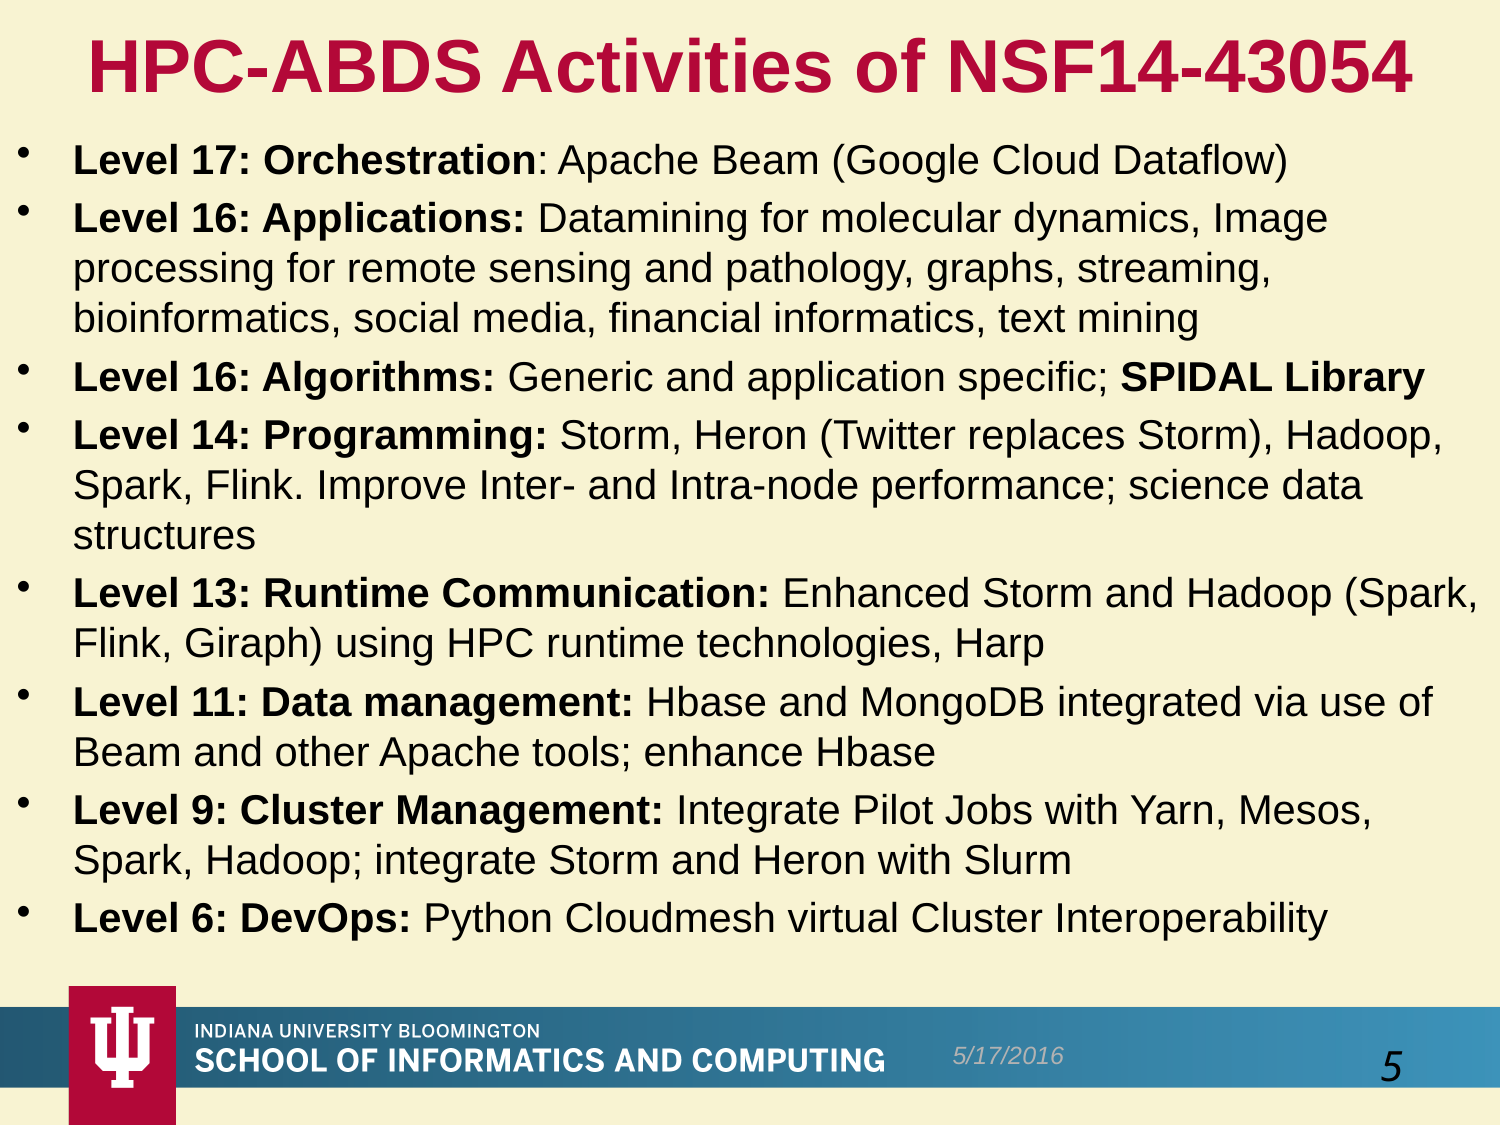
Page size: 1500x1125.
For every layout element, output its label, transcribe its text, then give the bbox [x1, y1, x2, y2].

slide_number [937, 1024, 1275, 1085]
slide_number 5 [1365, 1032, 1474, 1081]
picture [0, 986, 1500, 1125]
title HPC-ABDS Activities of NSF14-43054 [0, 6, 1500, 120]
list Level 17: Orchestration: Apache Beam (Google Cloud Dataflow) Level 16: Applications: Datamining for molecular dynamics, Image processing for remote sensing and pathology, graphs, streaming, bioinformatics, social media, financial informatics, text mining Level 16: Algorithms: Generic and application specific; SPIDAL Library Level 14: Programming: Storm, Heron (Twitter replaces Storm), Hadoop, Spark, Flink. Improve Inter- and Intra-node performance; science data structures Level 13: Runtime Communication: Enhanced Storm and Hadoop (Spark, Flink, Giraph) using HPC runtime technologies, Harp Level 11: Data management: Hbase and MongoDB integrated via use of Beam and other Apache tools; enhance Hbase Level 9: Cluster Management: Integrate Pilot Jobs with Yarn, Mesos, Spark, Hadoop; integrate Storm and Heron with Slurm Level 6: DevOps: Python Cloudmesh virtual Cluster Interoperability [1, 125, 1500, 963]
